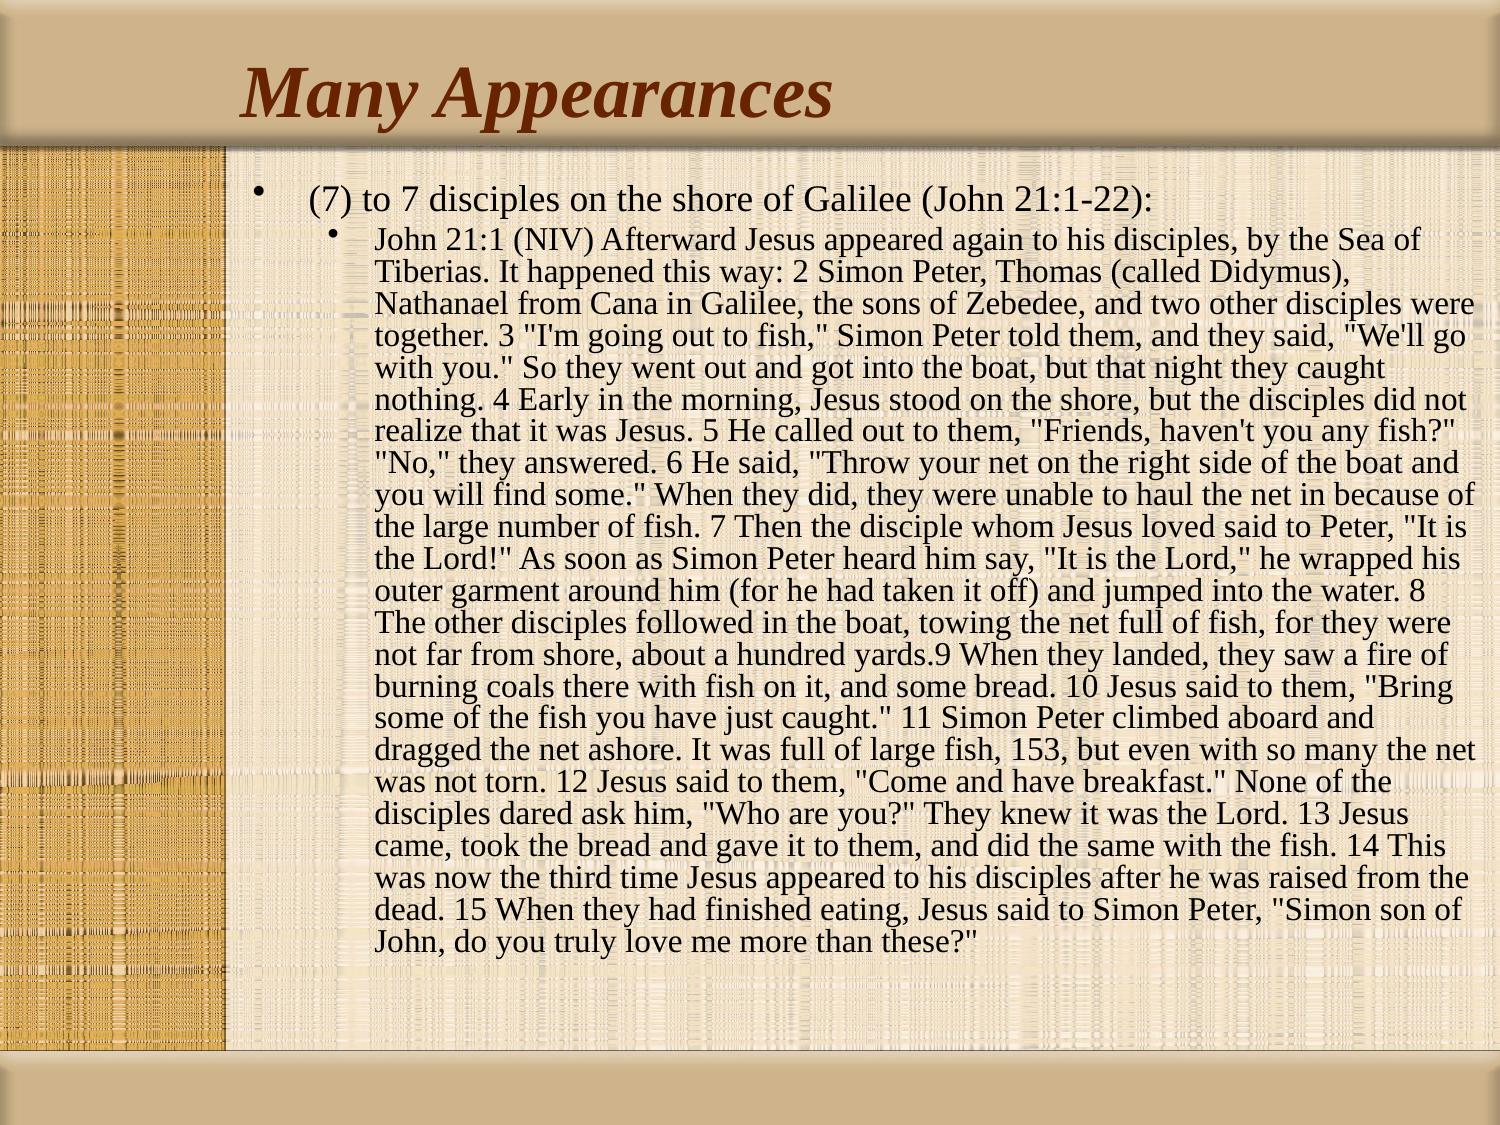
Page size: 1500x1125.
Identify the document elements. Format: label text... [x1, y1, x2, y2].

list (7) to 7 disciples on the shore of Galilee (John 21:1-22): John 21:1 (NIV) Afterward Jesus appeared again to his disciples, by the Sea of Tiberias. It happened this way: 2 Simon Peter, Thomas (called Didymus), Nathanael from Cana in Galilee, the sons of Zebedee, and two other disciples were together. 3 "I'm going out to fish," Simon Peter told them, and they said, "We'll go with you." So they went out and got into the boat, but that night they caught nothing. 4 Early in the morning, Jesus stood on the shore, but the disciples did not realize that it was Jesus. 5 He called out to them, "Friends, haven't you any fish?" "No," they answered. 6 He said, "Throw your net on the right side of the boat and you will find some." When they did, they were unable to haul the net in because of the large number of fish. 7 Then the disciple whom Jesus loved said to Peter, "It is the Lord!" As soon as Simon Peter heard him say, "It is the Lord," he wrapped his outer garment around him (for he had taken it off) and jumped into the water. 8 The other disciples followed in the boat, towing the net full of fish, for they were not far from shore, about a hundred yards.9 When they landed, they saw a fire of burning coals there with fish on it, and some bread. 10 Jesus said to them, "Bring some of the fish you have just caught." 11 Simon Peter climbed aboard and dragged the net ashore. It was full of large fish, 153, but even with so many the net was not torn. 12 Jesus said to them, "Come and have breakfast." None of the disciples dared ask him, "Who are you?" They knew it was the Lord. 13 Jesus came, took the bread and gave it to them, and did the same with the fish. 14 This was now the third time Jesus appeared to his disciples after he was raised from the dead. 15 When they had finished eating, Jesus said to Simon Peter, "Simon son of John, do you truly love me more than these?" [237, 174, 1500, 1075]
title Many Appearances [225, 62, 1500, 113]
picture [0, 0, 1500, 1125]
